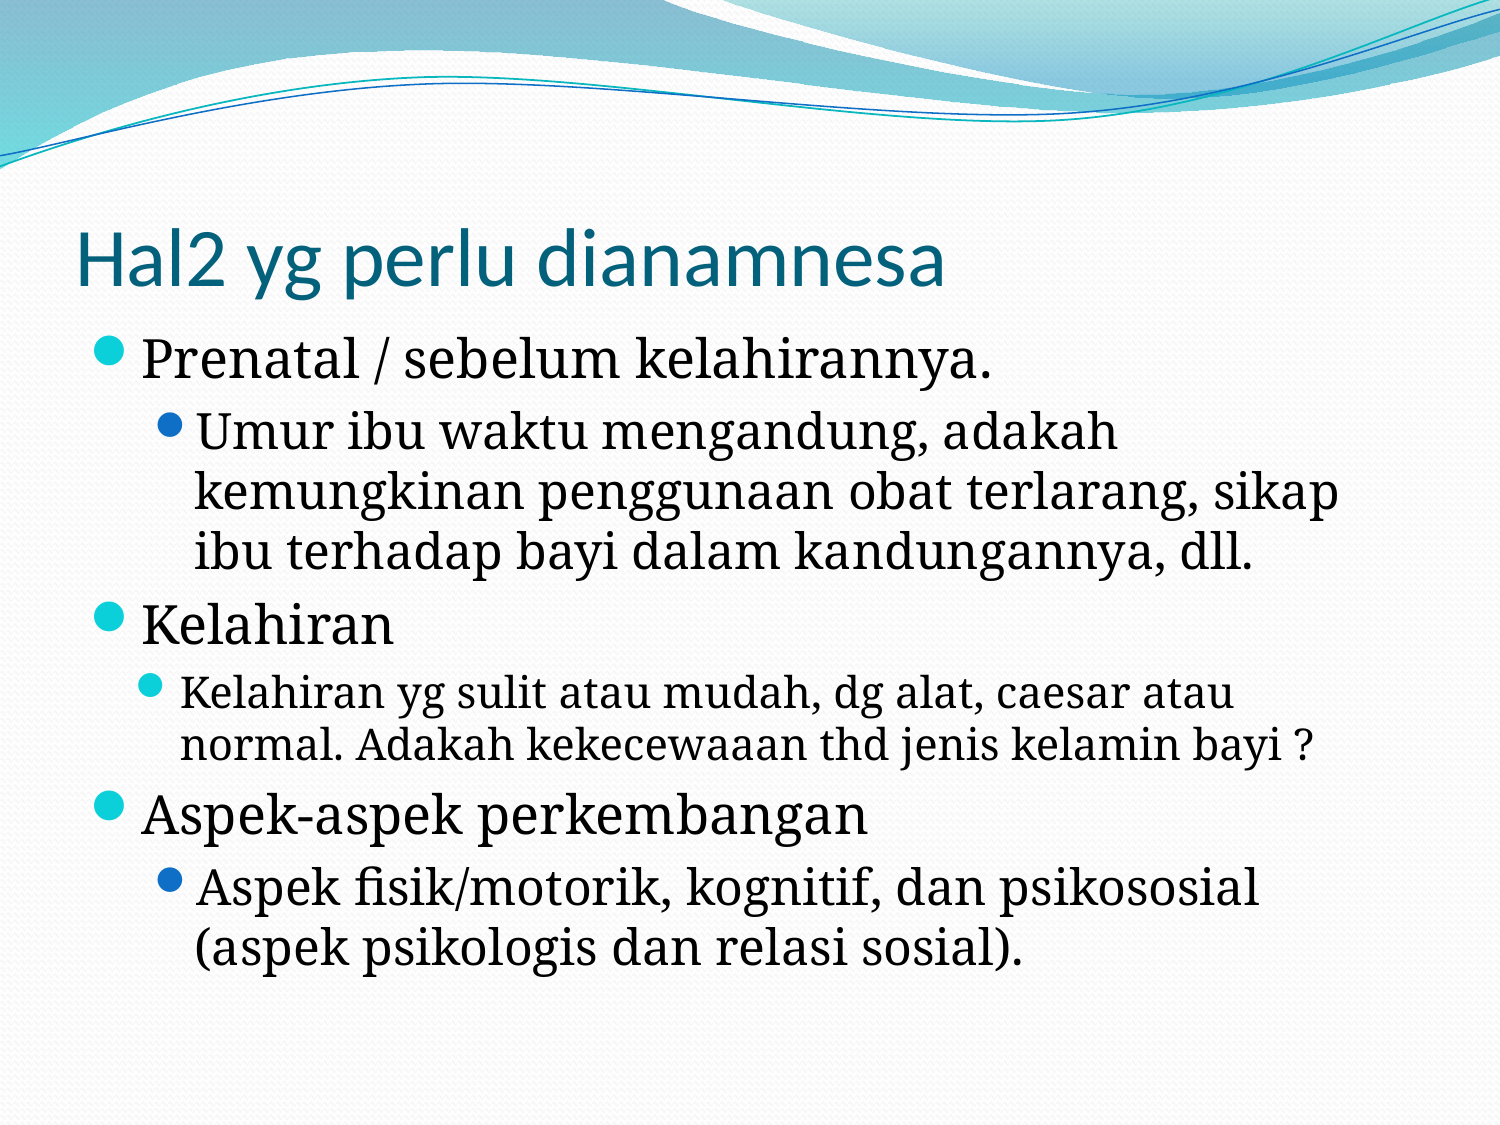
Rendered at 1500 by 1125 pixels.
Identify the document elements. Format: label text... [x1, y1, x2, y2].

list Prenatal / sebelum kelahirannya. Umur ibu waktu mengandung, adakah kemungkinan penggunaan obat terlarang, sikap ibu terhadap bayi dalam kandungannya, dll. Kelahiran Kelahiran yg sulit atau mudah, dg alat, caesar atau normal. Adakah kekecewaaan thd jenis kelamin bayi ? Aspek-aspek perkembangan Aspek fisik/motorik, kognitif, dan psikososial (aspek psikologis dan relasi sosial). [75, 317, 1425, 1038]
title Hal2 yg perlu dianamnesa [75, 115, 1425, 303]
